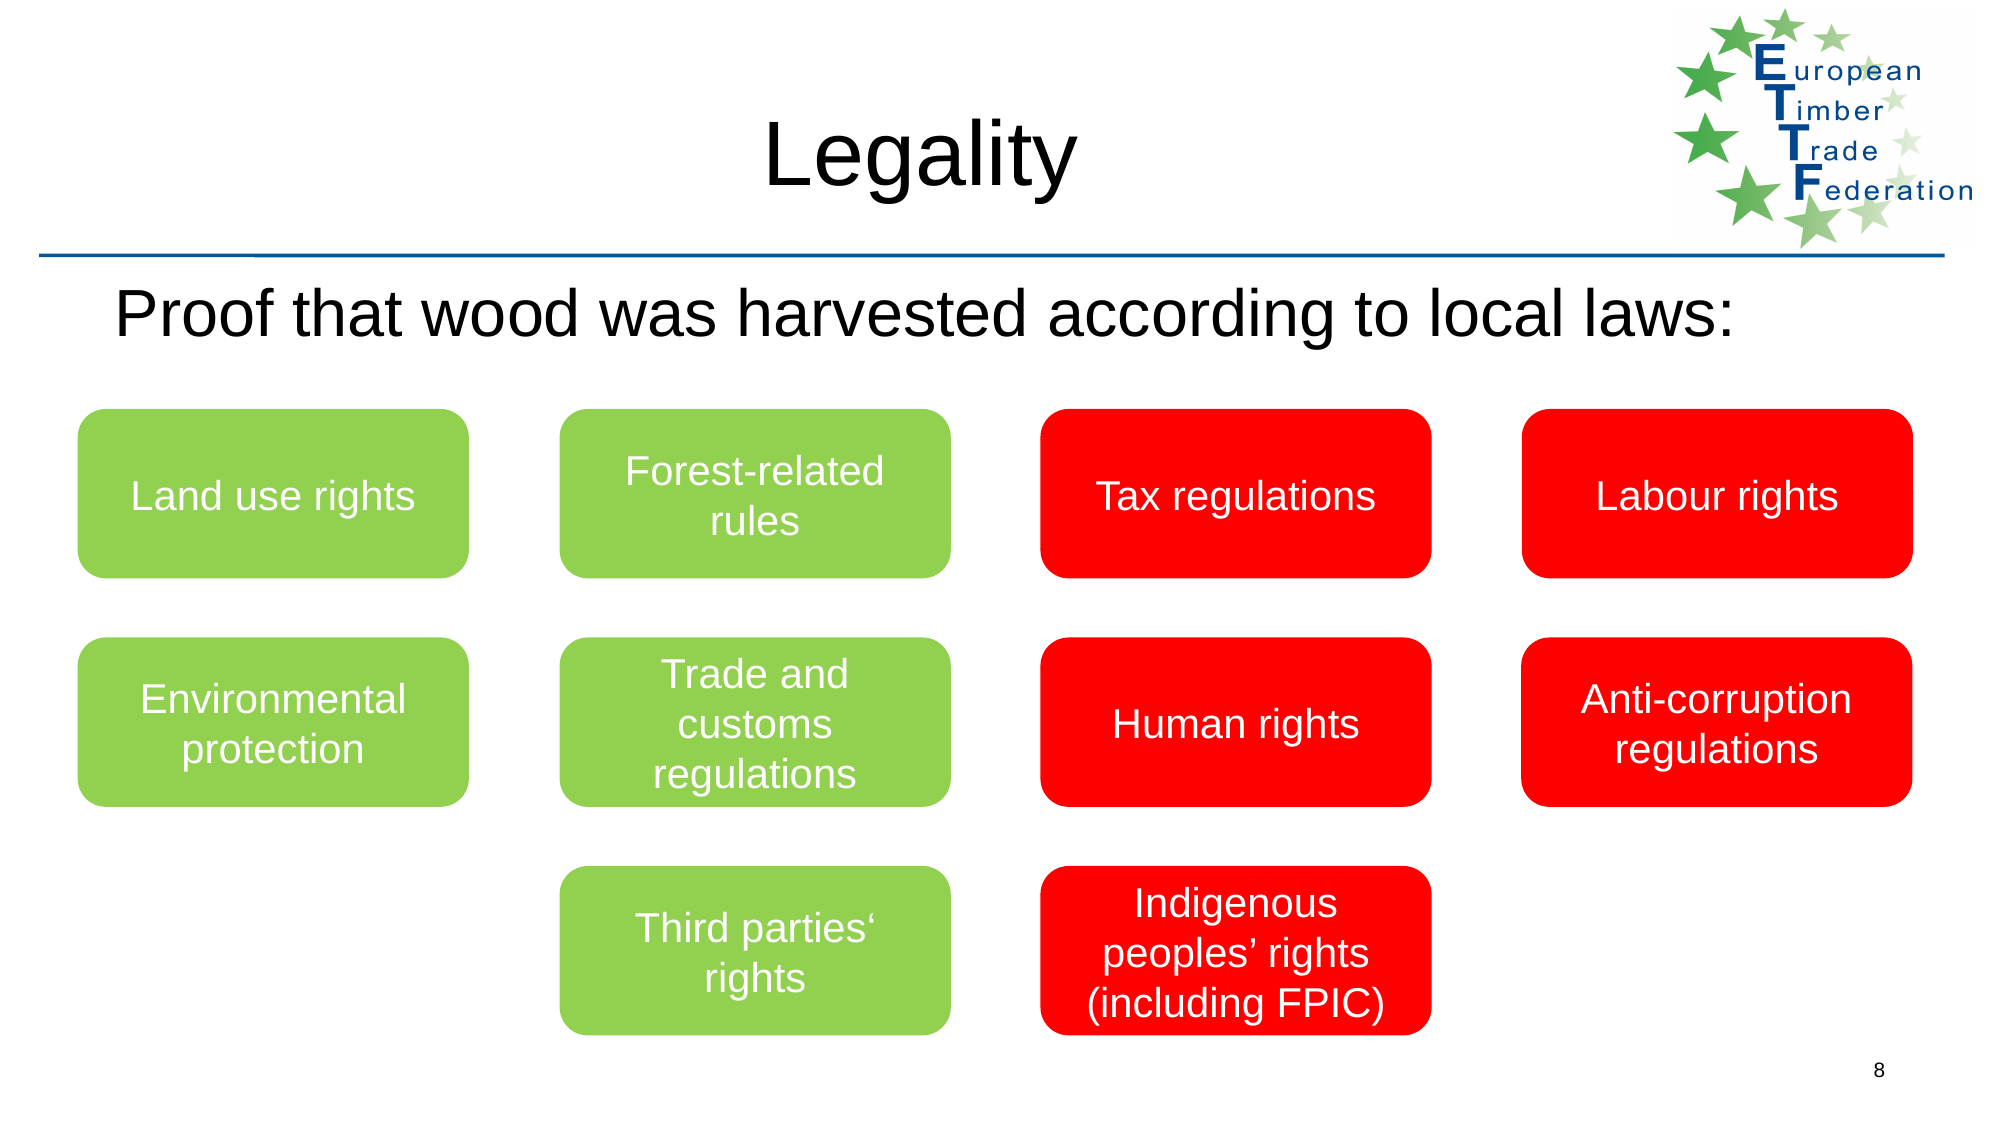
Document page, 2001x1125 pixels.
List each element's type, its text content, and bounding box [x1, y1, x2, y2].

text_box Trade and customs regulations [557, 635, 953, 809]
picture [1673, 8, 1972, 249]
text_box Labour rights [1519, 406, 1916, 581]
title Legality [228, 54, 1614, 243]
text_box Forest-related rules [557, 406, 953, 581]
text_box Land use rights [75, 406, 471, 581]
text_box Indigenous peoples’ rights (including FPIC) [1038, 863, 1434, 1038]
text_box Third parties‘ rights [557, 863, 953, 1038]
text_box Human rights [1038, 635, 1434, 809]
text_box Tax regulations [1038, 406, 1434, 581]
list Proof that wood was harvested according to local laws: [99, 262, 1900, 1005]
text_box Anti-corruption regulations [1519, 635, 1915, 809]
text_box Environmental protection [75, 635, 471, 809]
slide_number 8 [1433, 1024, 1900, 1103]
